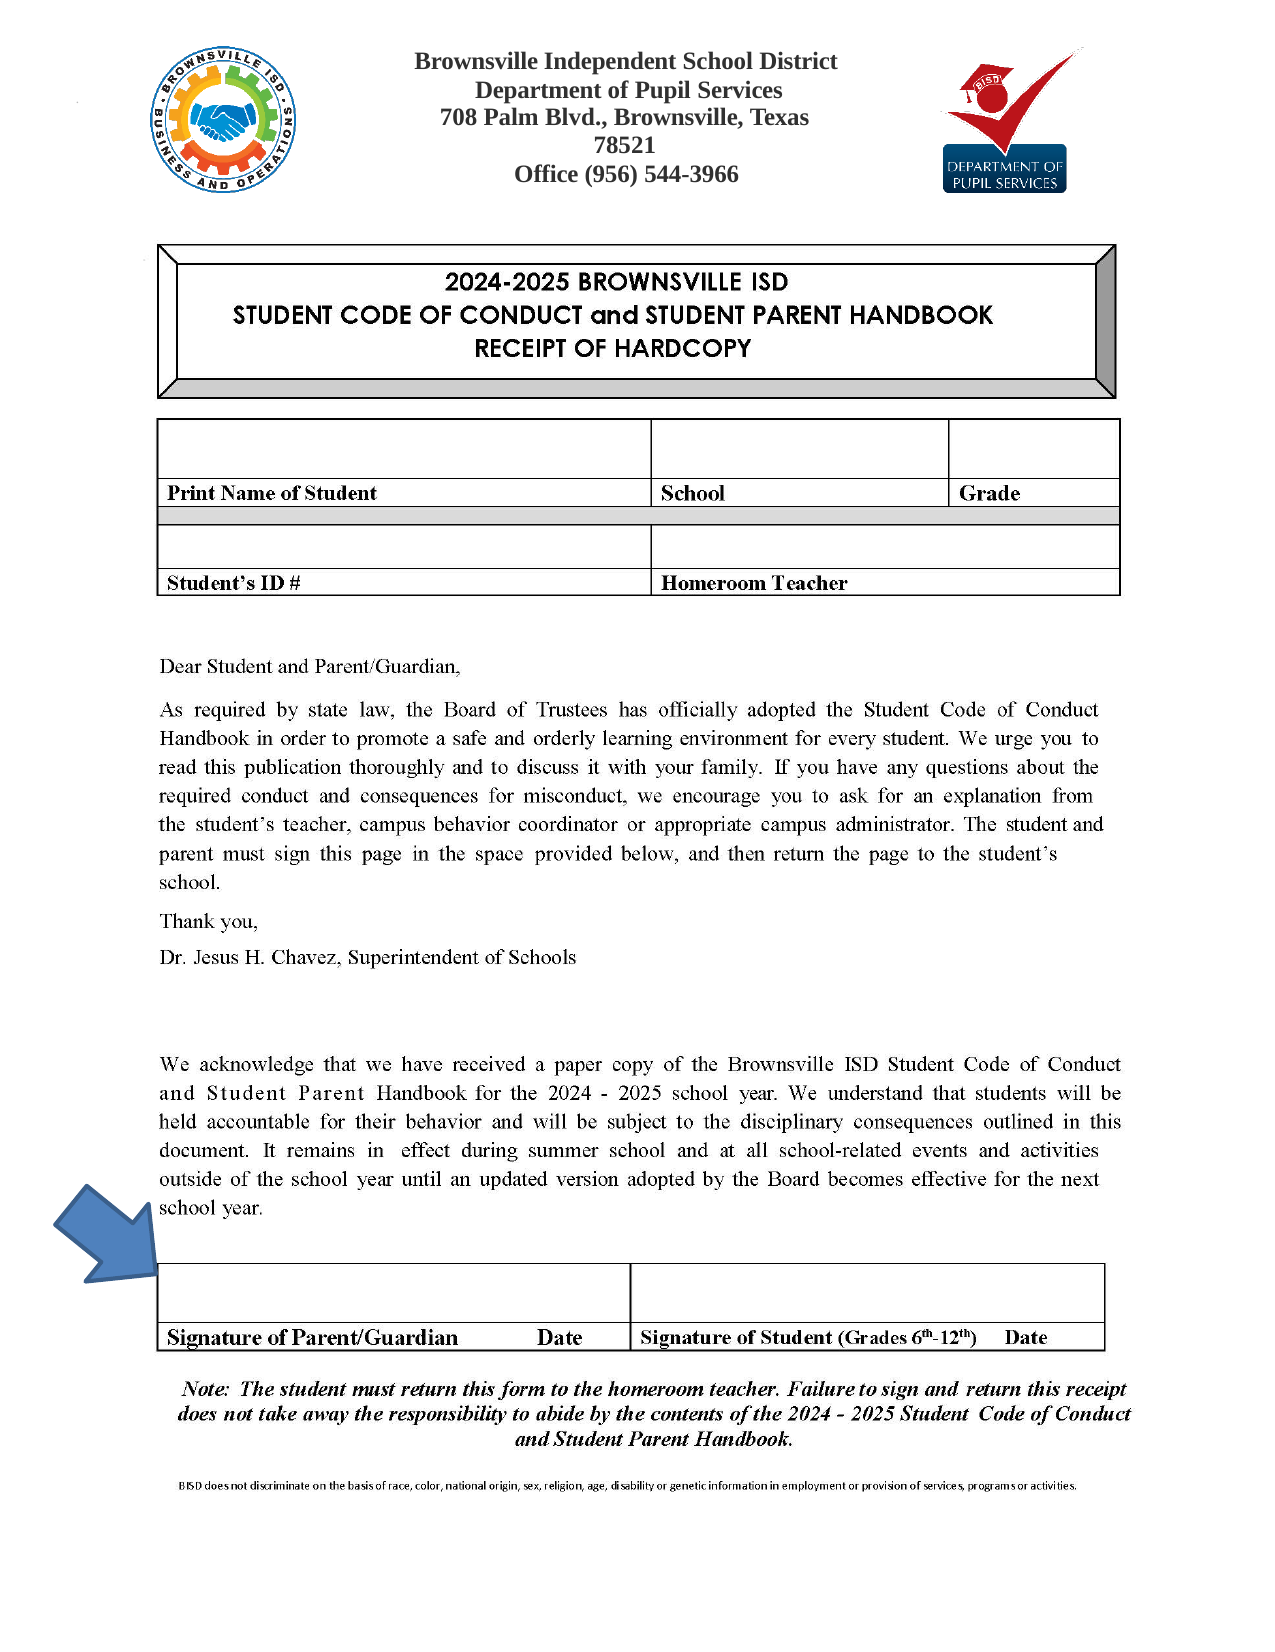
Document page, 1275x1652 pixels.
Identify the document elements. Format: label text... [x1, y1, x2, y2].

text_box . [73, 89, 82, 107]
text_box [53, 1184, 86, 1253]
text_box Brownsville Independent School District Department of Pupil Services 708 Palm Blvd., Brownsville, Texas 78521 Office (956) 544-3966 [405, 45, 853, 188]
picture [91, 225, 1184, 1574]
picture [149, 45, 297, 193]
picture [938, 45, 1086, 193]
